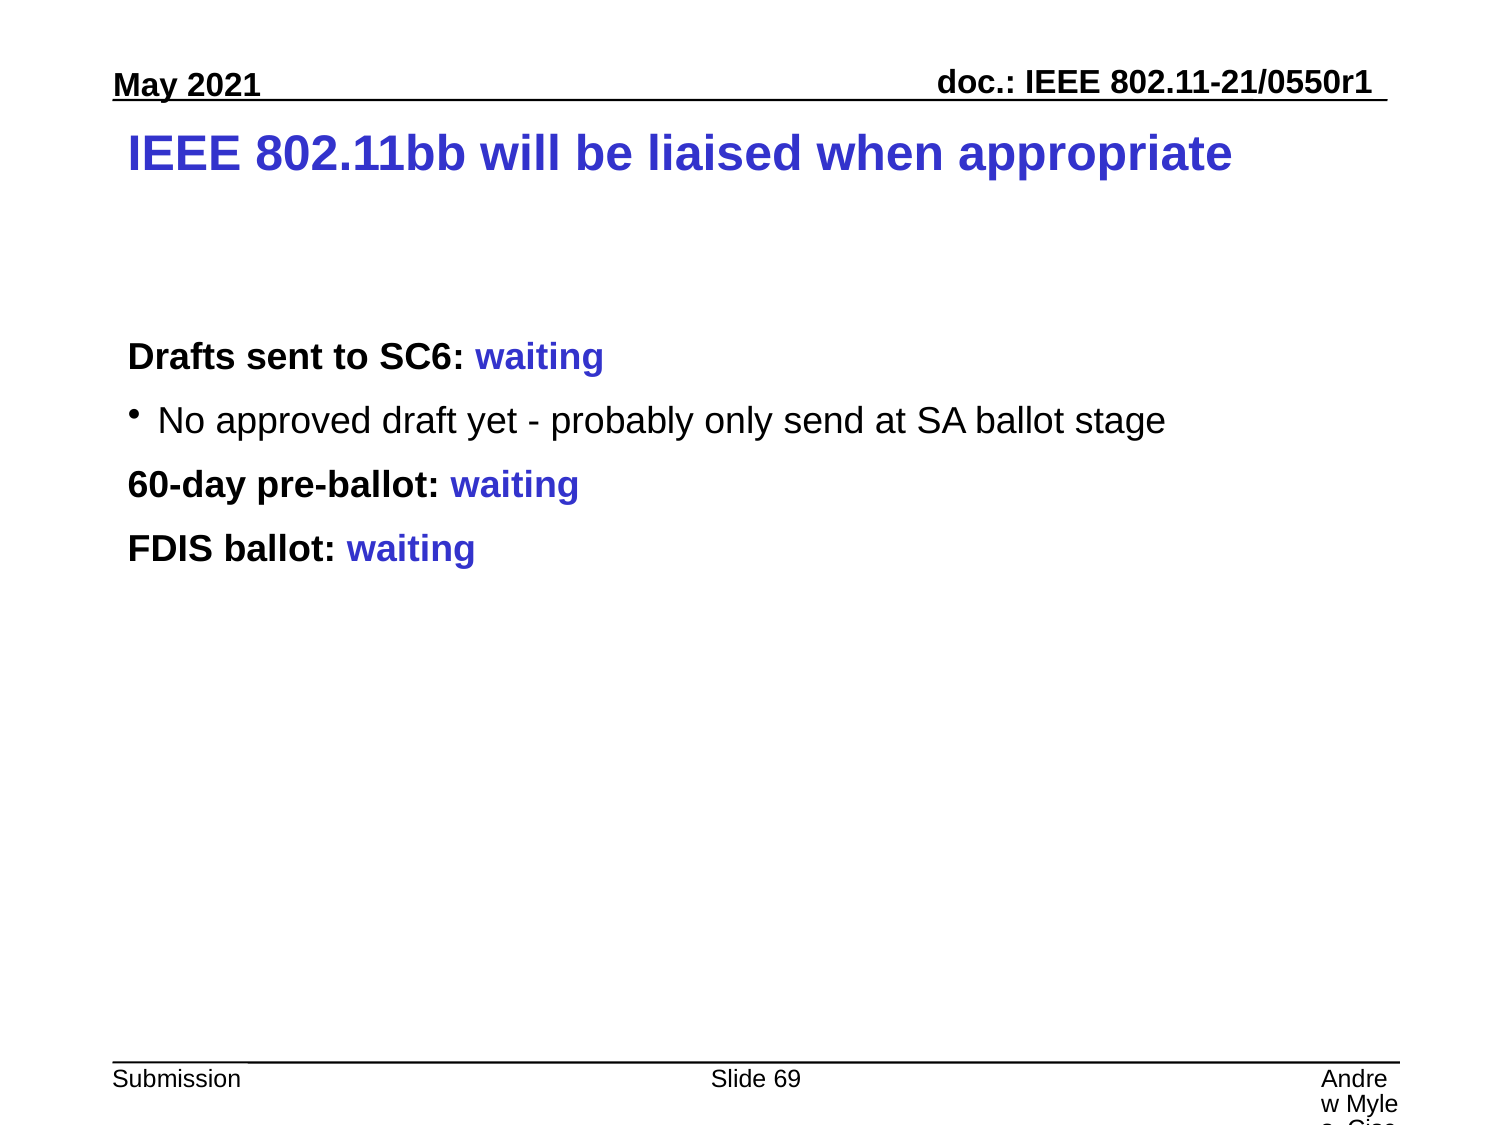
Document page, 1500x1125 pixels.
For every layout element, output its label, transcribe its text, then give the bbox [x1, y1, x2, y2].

title IEEE 802.11bb will be liaised when appropriate [112, 112, 1388, 288]
slide_number Slide 69 [709, 1061, 803, 1093]
footer Andrew Myles, Cisco [1320, 1061, 1402, 1093]
list Drafts sent to SC6: waiting No approved draft yet - probably only send at SA ballot stage 60-day pre-ballot: waiting FDIS ballot: waiting [112, 324, 1388, 1000]
